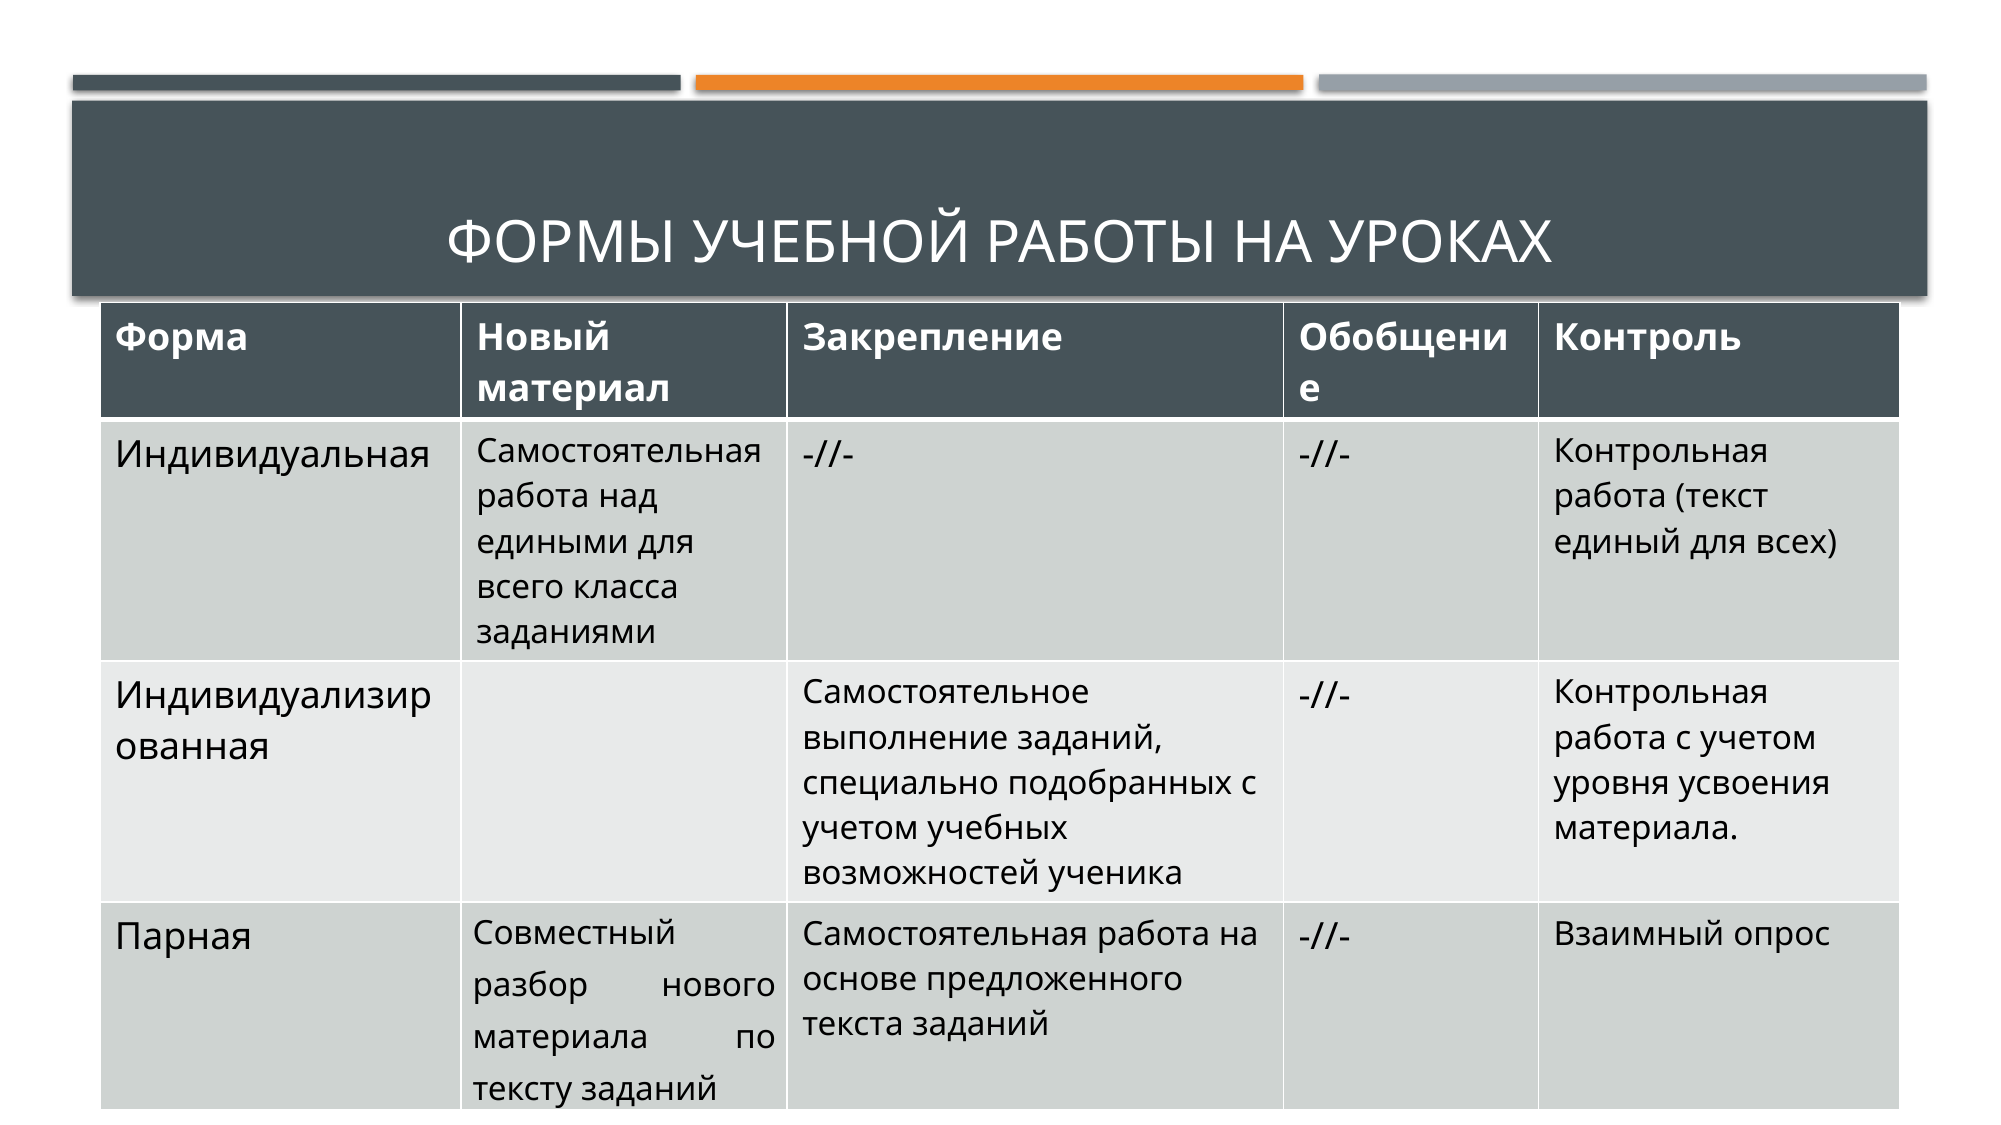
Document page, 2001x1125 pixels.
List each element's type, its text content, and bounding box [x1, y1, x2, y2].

table_cell Самостоятельная работа над едиными для всего класса заданиями [462, 422, 786, 660]
table_cell Взаимный опрос [1539, 903, 1899, 1109]
title Формы учебной работы на уроках [95, 115, 1905, 282]
table_cell [462, 662, 786, 901]
table_cell Контрольная работа с учетом уровня усвоения материала. [1539, 662, 1899, 901]
table_header Обобщение [1284, 303, 1538, 417]
table_header Новый материал [462, 303, 786, 417]
table_cell -//- [788, 422, 1283, 660]
table_cell -//- [1284, 903, 1538, 1109]
table_cell -//- [1284, 662, 1538, 901]
table_cell Совместный разбор нового материала по тексту заданий [462, 903, 786, 1109]
table_header Закрепление [788, 303, 1283, 417]
table_header Контроль [1539, 303, 1899, 417]
table_cell Самостоятельная работа на основе предложенного текста заданий [788, 903, 1283, 1109]
table_cell Парная [101, 903, 460, 1109]
table_cell Индивидуальная [101, 422, 460, 660]
table_header Форма [101, 303, 460, 417]
table_cell Индивидуализированная [101, 662, 460, 901]
table_cell -//- [1284, 422, 1538, 660]
table_cell Контрольная работа (текст единый для всех) [1539, 422, 1899, 660]
table_cell Самостоятельное выполнение заданий, специально подобранных с учетом учебных возможностей ученика [788, 662, 1283, 901]
